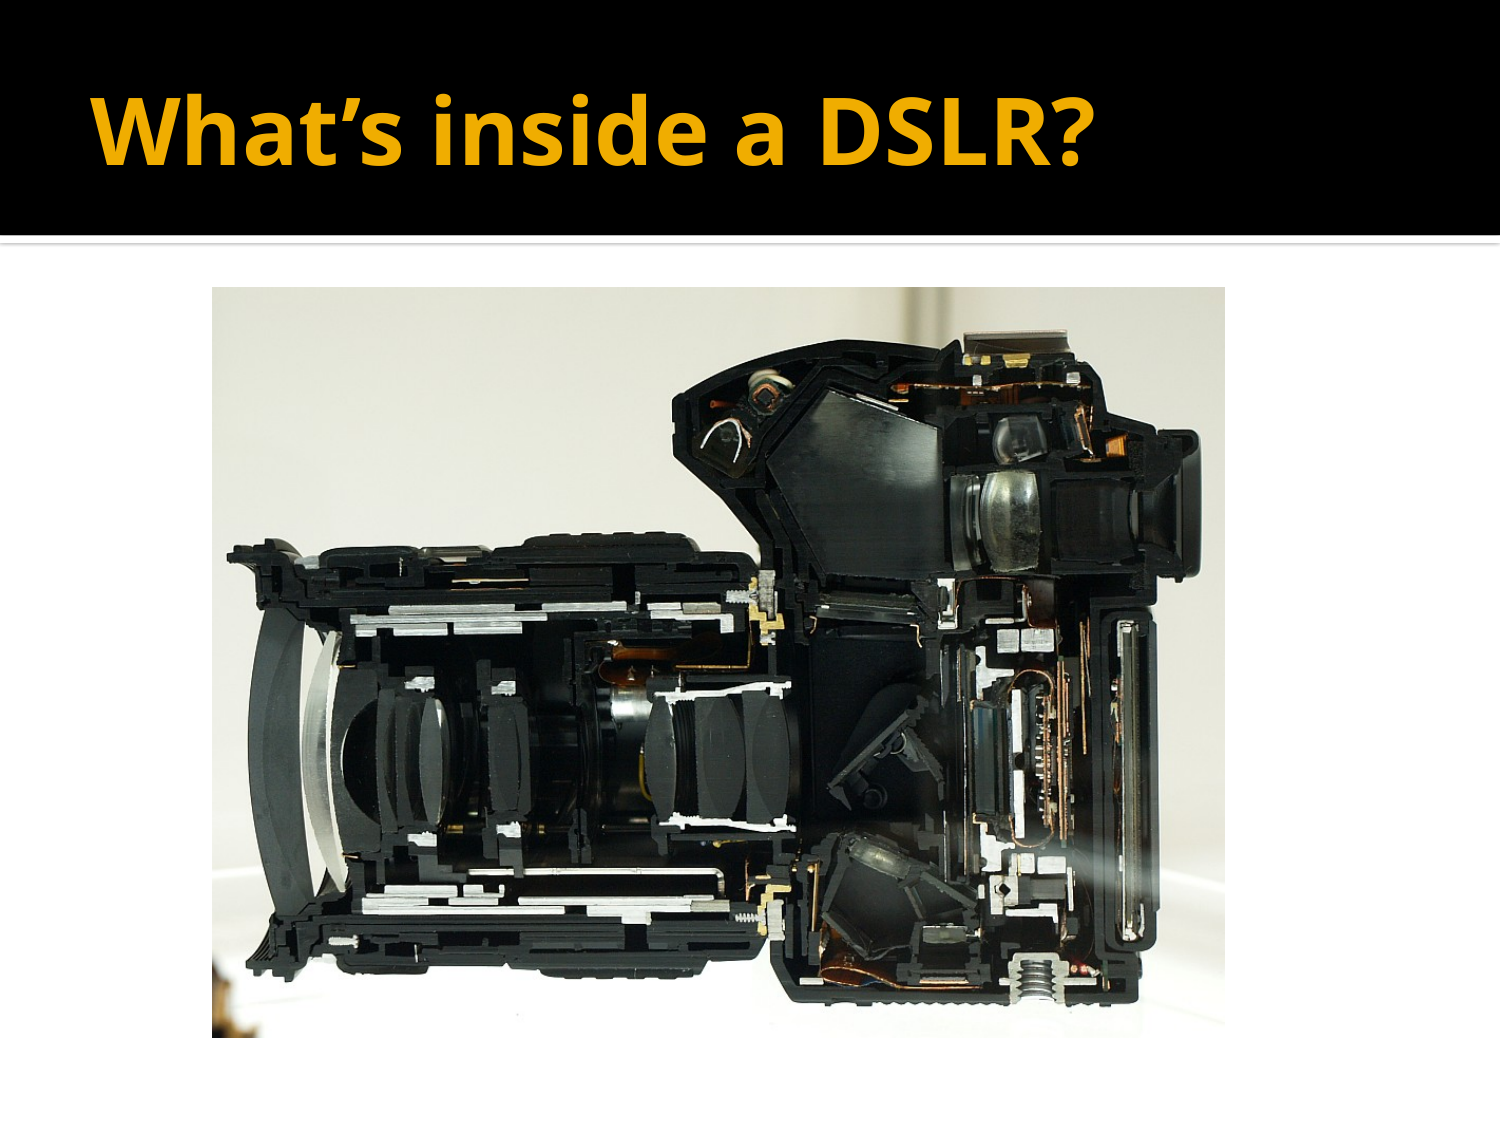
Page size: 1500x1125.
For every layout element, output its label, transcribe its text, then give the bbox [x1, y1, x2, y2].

picture [212, 287, 1225, 1038]
title What’s inside a DSLR? [75, 25, 1425, 231]
